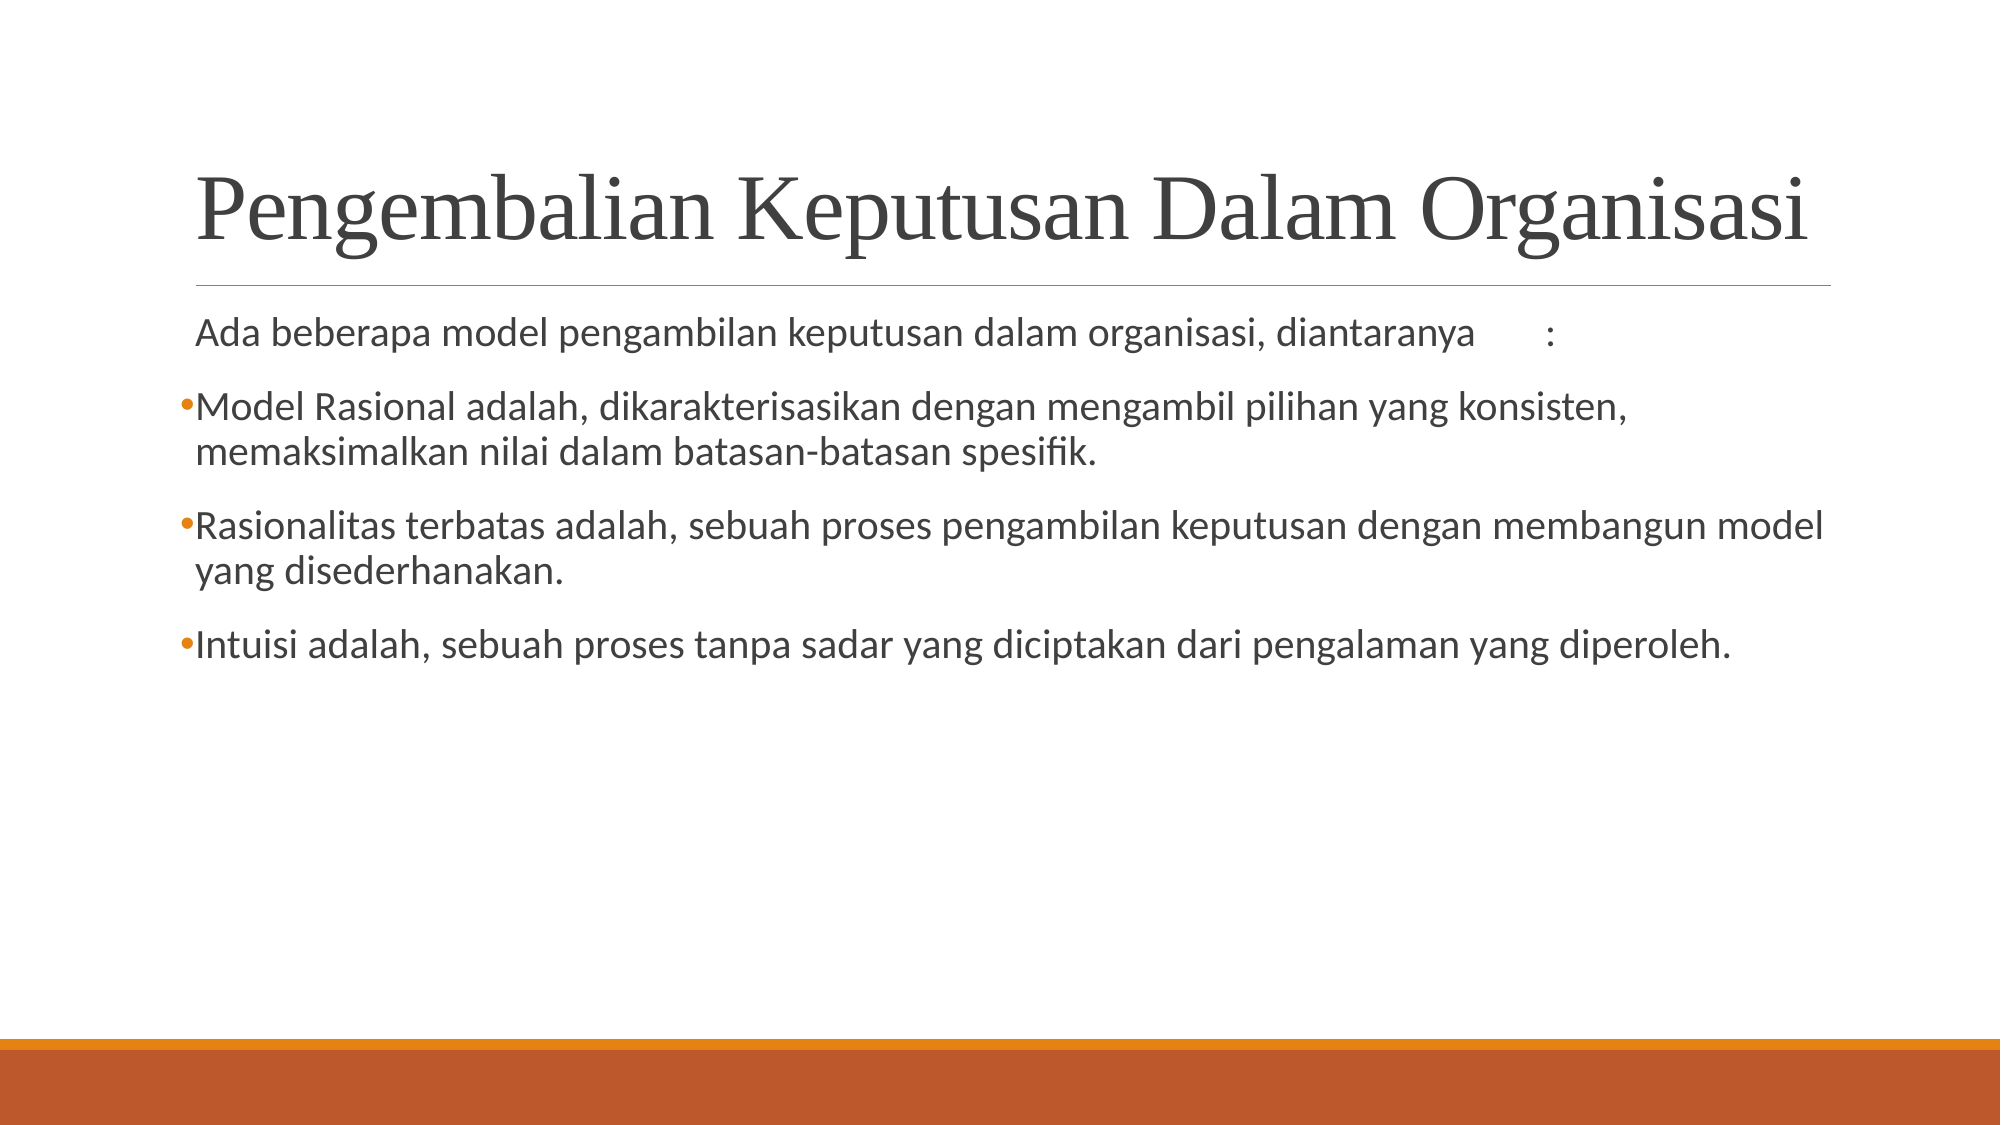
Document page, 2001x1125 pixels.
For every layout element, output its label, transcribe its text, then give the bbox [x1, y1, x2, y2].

title Pengembalian Keputusan Dalam Organisasi [180, 141, 1830, 302]
list Ada beberapa model pengambilan keputusan dalam organisasi, diantaranya : Model Rasional adalah, dikarakterisasikan dengan mengambil pilihan yang konsisten, memaksimalkan nilai dalam batasan-batasan spesifik. Rasionalitas terbatas adalah, sebuah proses pengambilan keputusan dengan membangun model yang disederhanakan. Intuisi adalah, sebuah proses tanpa sadar yang diciptakan dari pengalaman yang diperoleh. [180, 302, 1830, 963]
